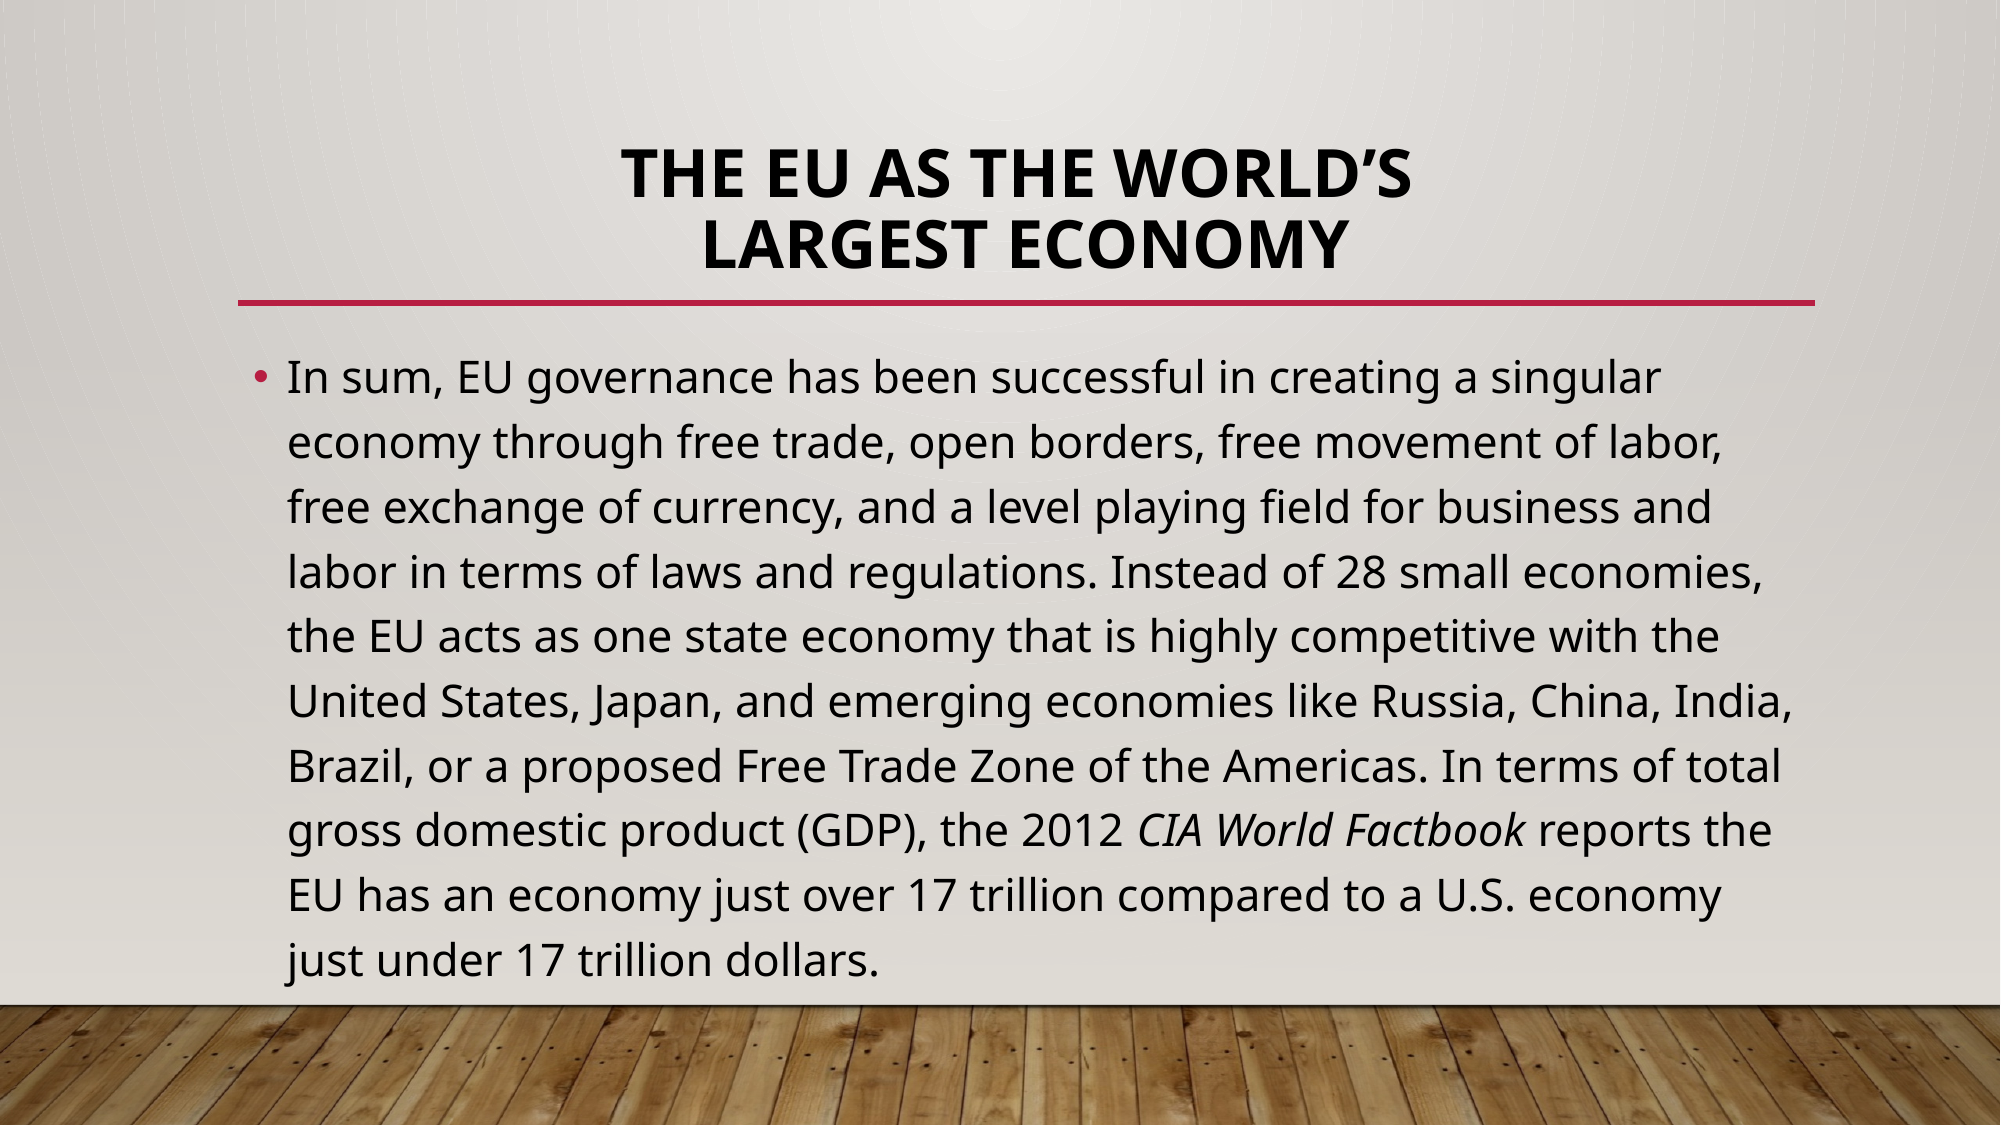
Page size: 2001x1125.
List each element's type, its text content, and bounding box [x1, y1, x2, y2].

title The EU as the World’s Largest Economy [238, 131, 1814, 305]
list In sum, EU governance has been successful in creating a singular economy through free trade, open borders, free movement of labor, free exchange of currency, and a level playing field for business and labor in terms of laws and regulations. Instead of 28 small economies, the EU acts as one state economy that is highly competitive with the United States, Japan, and emerging economies like Russia, China, India, Brazil, or a proposed Free Trade Zone of the Americas. In terms of total gross domestic product (GDP), the 2012 CIA World Factbook reports the EU has an economy just over 17 trillion compared to a U.S. economy just under 17 trillion dollars. [238, 330, 1814, 998]
picture [0, 1005, 2000, 1125]
